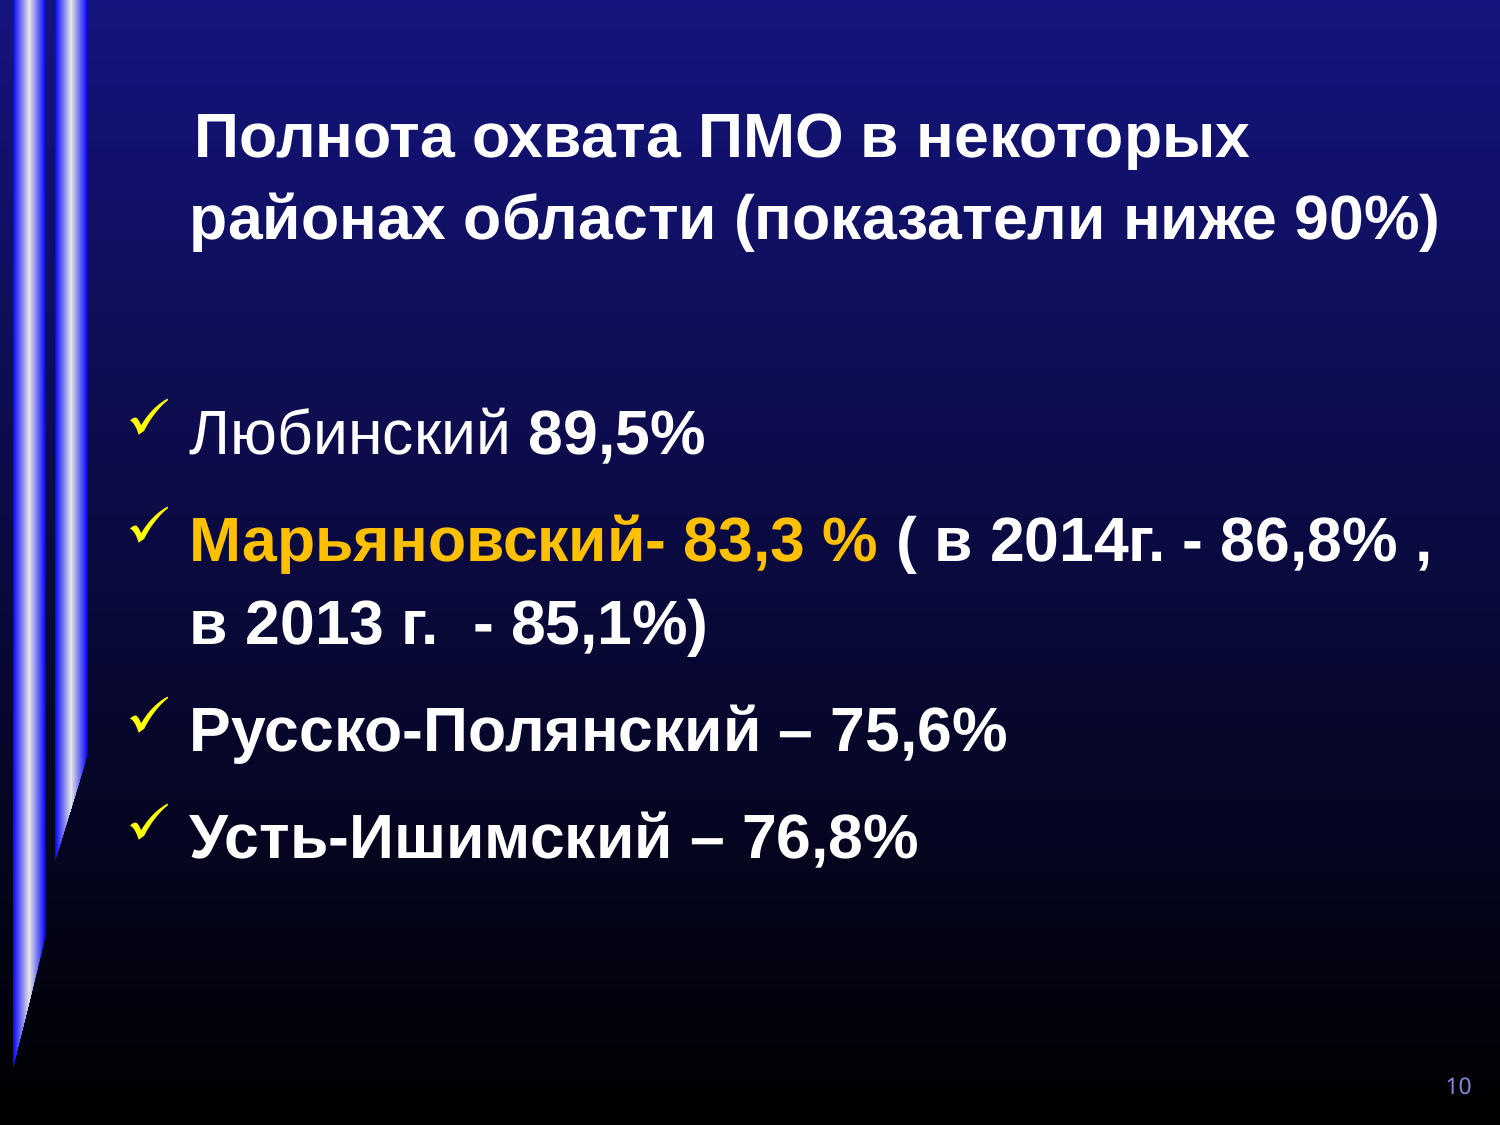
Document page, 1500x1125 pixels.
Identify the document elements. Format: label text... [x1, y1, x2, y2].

slide_number 10 [1037, 1050, 1488, 1111]
list Полнота охвата ПМО в некоторых районах области (показатели ниже 90%) Любинский 89,5% Марьяновский- 83,3 % ( в 2014г. - 86,8% , в 2013 г. - 85,1%) Русско-Полянский – 75,6% Усть-Ишимский – 76,8% [114, 87, 1460, 967]
